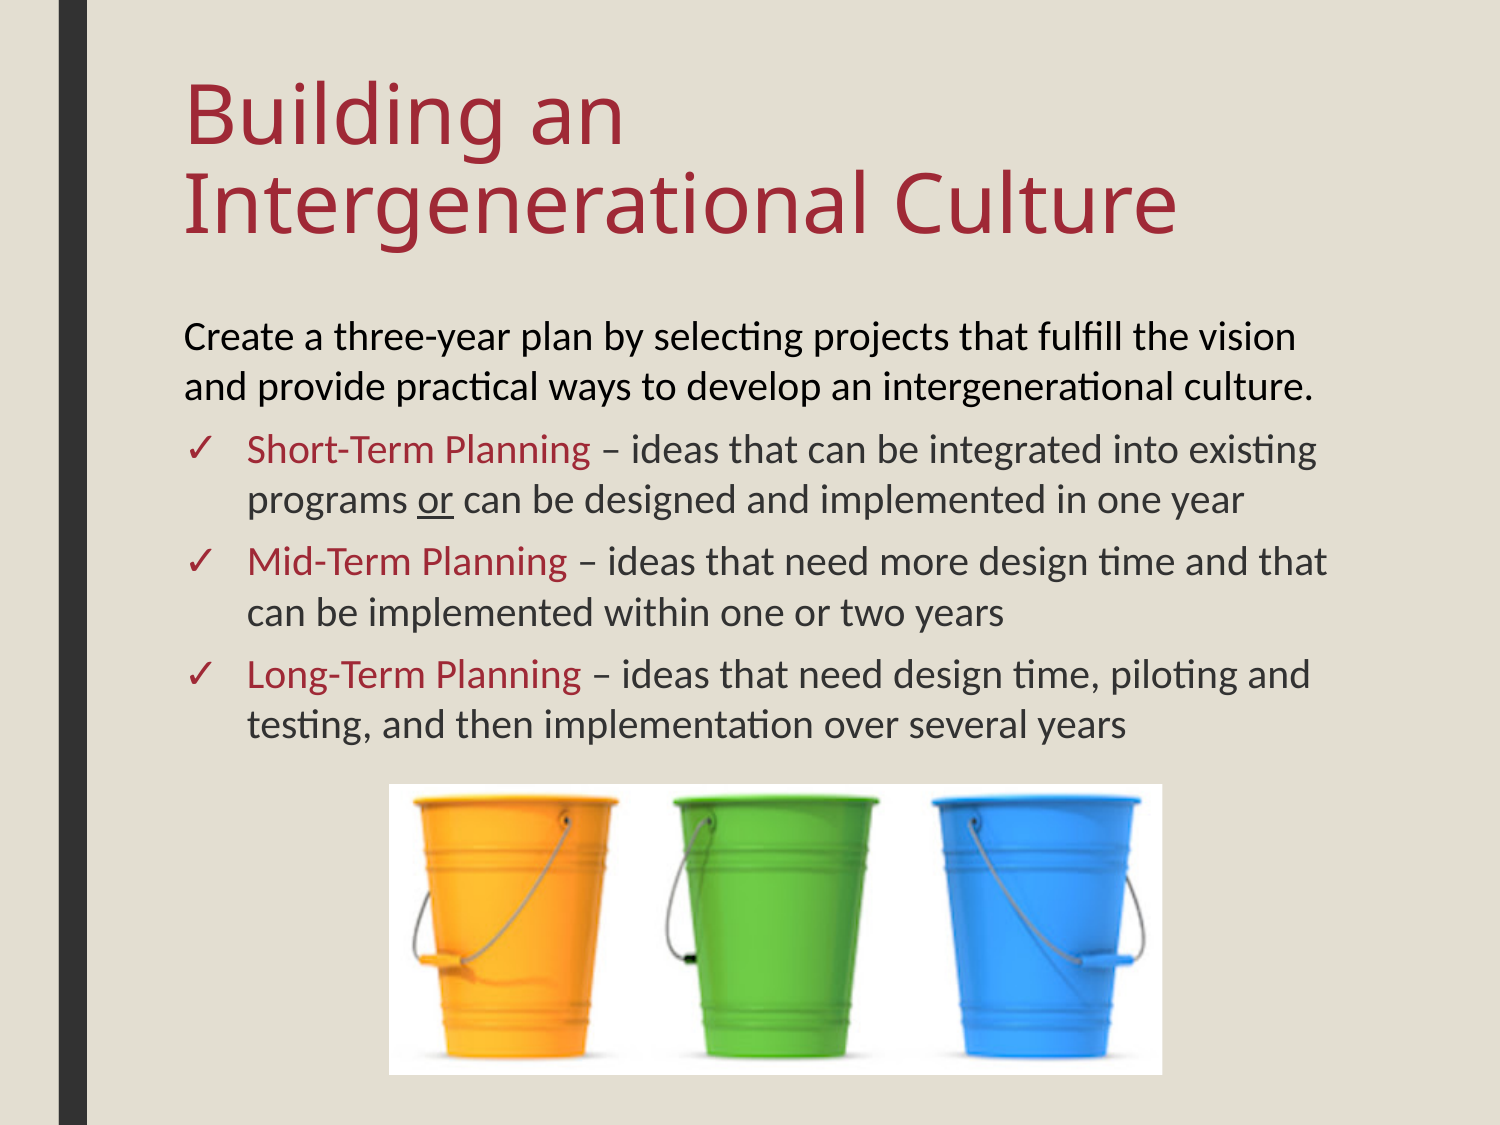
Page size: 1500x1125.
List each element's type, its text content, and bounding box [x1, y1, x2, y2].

picture [389, 784, 1163, 1076]
list Create a three-year plan by selecting projects that fulfill the vision and provide practical ways to develop an intergenerational culture. Short-Term Planning – ideas that can be integrated into existing programs or can be designed and implemented in one year Mid-Term Planning – ideas that need more design time and that can be implemented within one or two years Long-Term Planning – ideas that need design time, piloting and testing, and then implementation over several years [168, 301, 1351, 764]
title Building an Intergenerational Culture [168, 40, 1351, 259]
